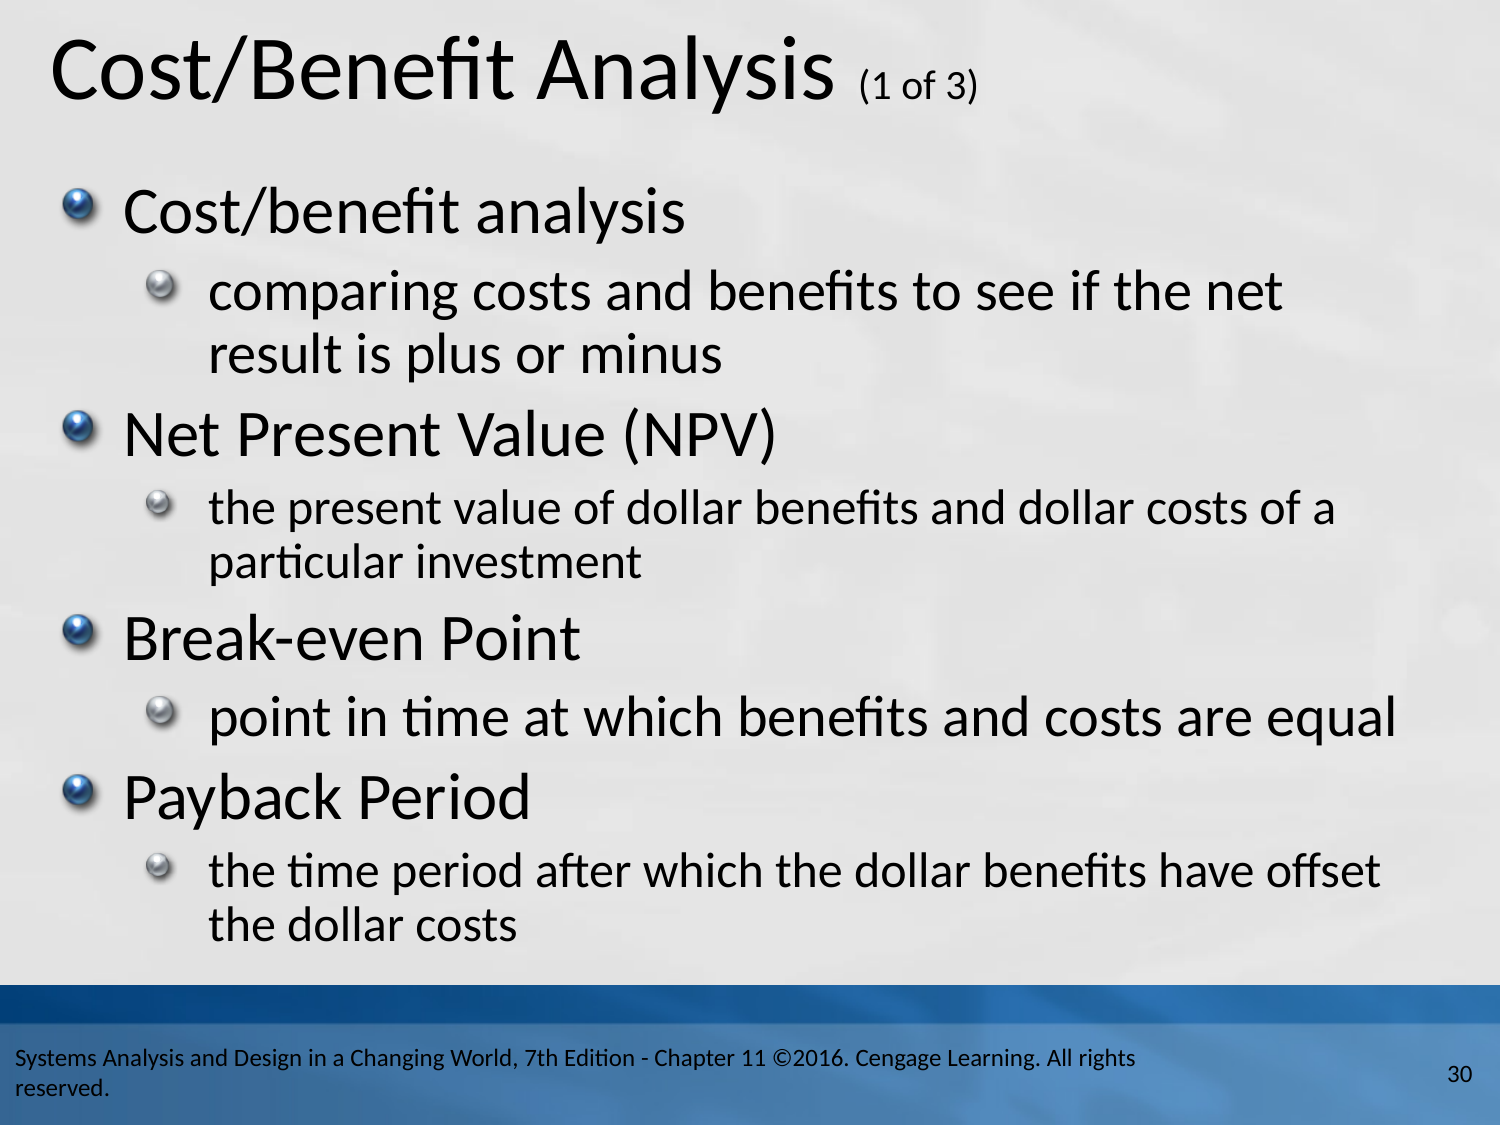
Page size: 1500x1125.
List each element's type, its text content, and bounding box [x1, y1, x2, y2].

picture [0, 0, 1500, 1125]
title Cost/Benefit Analysis (1 of 3) [50, 20, 1313, 121]
footer Systems Analysis and Design in a Changing World, 7th Edition - Chapter 11 ©2016. Cengage Learning. All rights reserved. [0, 1033, 1250, 1109]
list Cost/benefit analysis comparing costs and benefits to see if the net result is plus or minus Net Present Value (N P V) the present value of dollar benefits and dollar costs of a particular investment Break-even Point point in time at which benefits and costs are equal Payback Period the time period after which the dollar benefits have offset the dollar costs [58, 176, 1408, 978]
slide_number 30 [1362, 1042, 1488, 1103]
